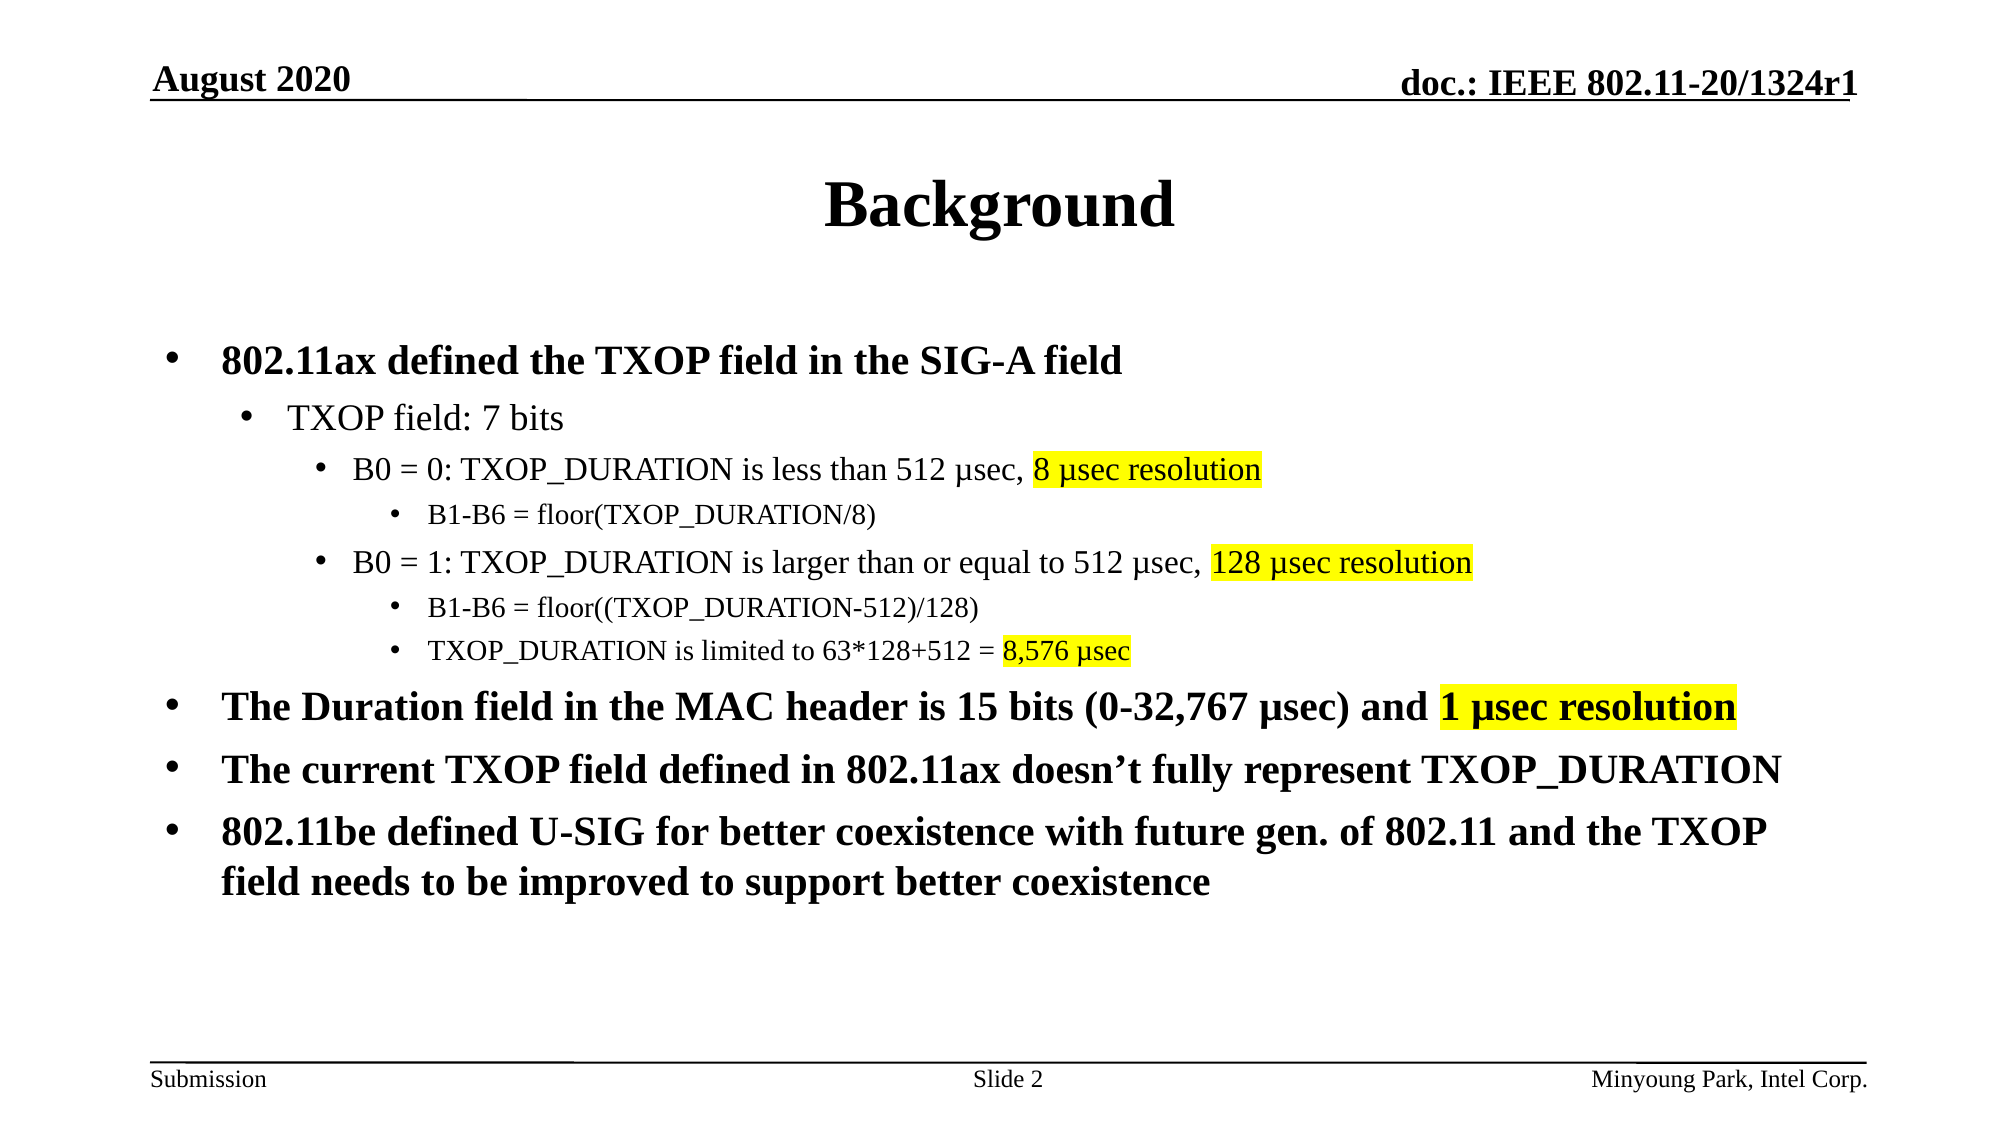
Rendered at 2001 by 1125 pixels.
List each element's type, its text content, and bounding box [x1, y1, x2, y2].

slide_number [152, 54, 563, 100]
title Background [149, 112, 1850, 288]
list 802.11ax defined the TXOP field in the SIG-A field TXOP field: 7 bits B0 = 0: TXOP_DURATION is less than 512 µsec, 8 µsec resolution B1-B6 = floor(TXOP_DURATION/8) B0 = 1: TXOP_DURATION is larger than or equal to 512 µsec, 128 µsec resolution B1-B6 = floor((TXOP_DURATION-512)/128) TXOP_DURATION is limited to 63*128+512 = 8,576 µsec The Duration field in the MAC header is 15 bits (0-32,767 µsec) and 1 µsec resolution The current TXOP field defined in 802.11ax doesn’t fully represent TXOP_DURATION 802.11be defined U-SIG for better coexistence with future gen. of 802.11 and the TXOP field needs to be improved to support better coexistence [149, 324, 1850, 1063]
footer Minyoung Park, Intel Corp. [1171, 1061, 1869, 1093]
slide_number Slide 2 [950, 1061, 1067, 1123]
